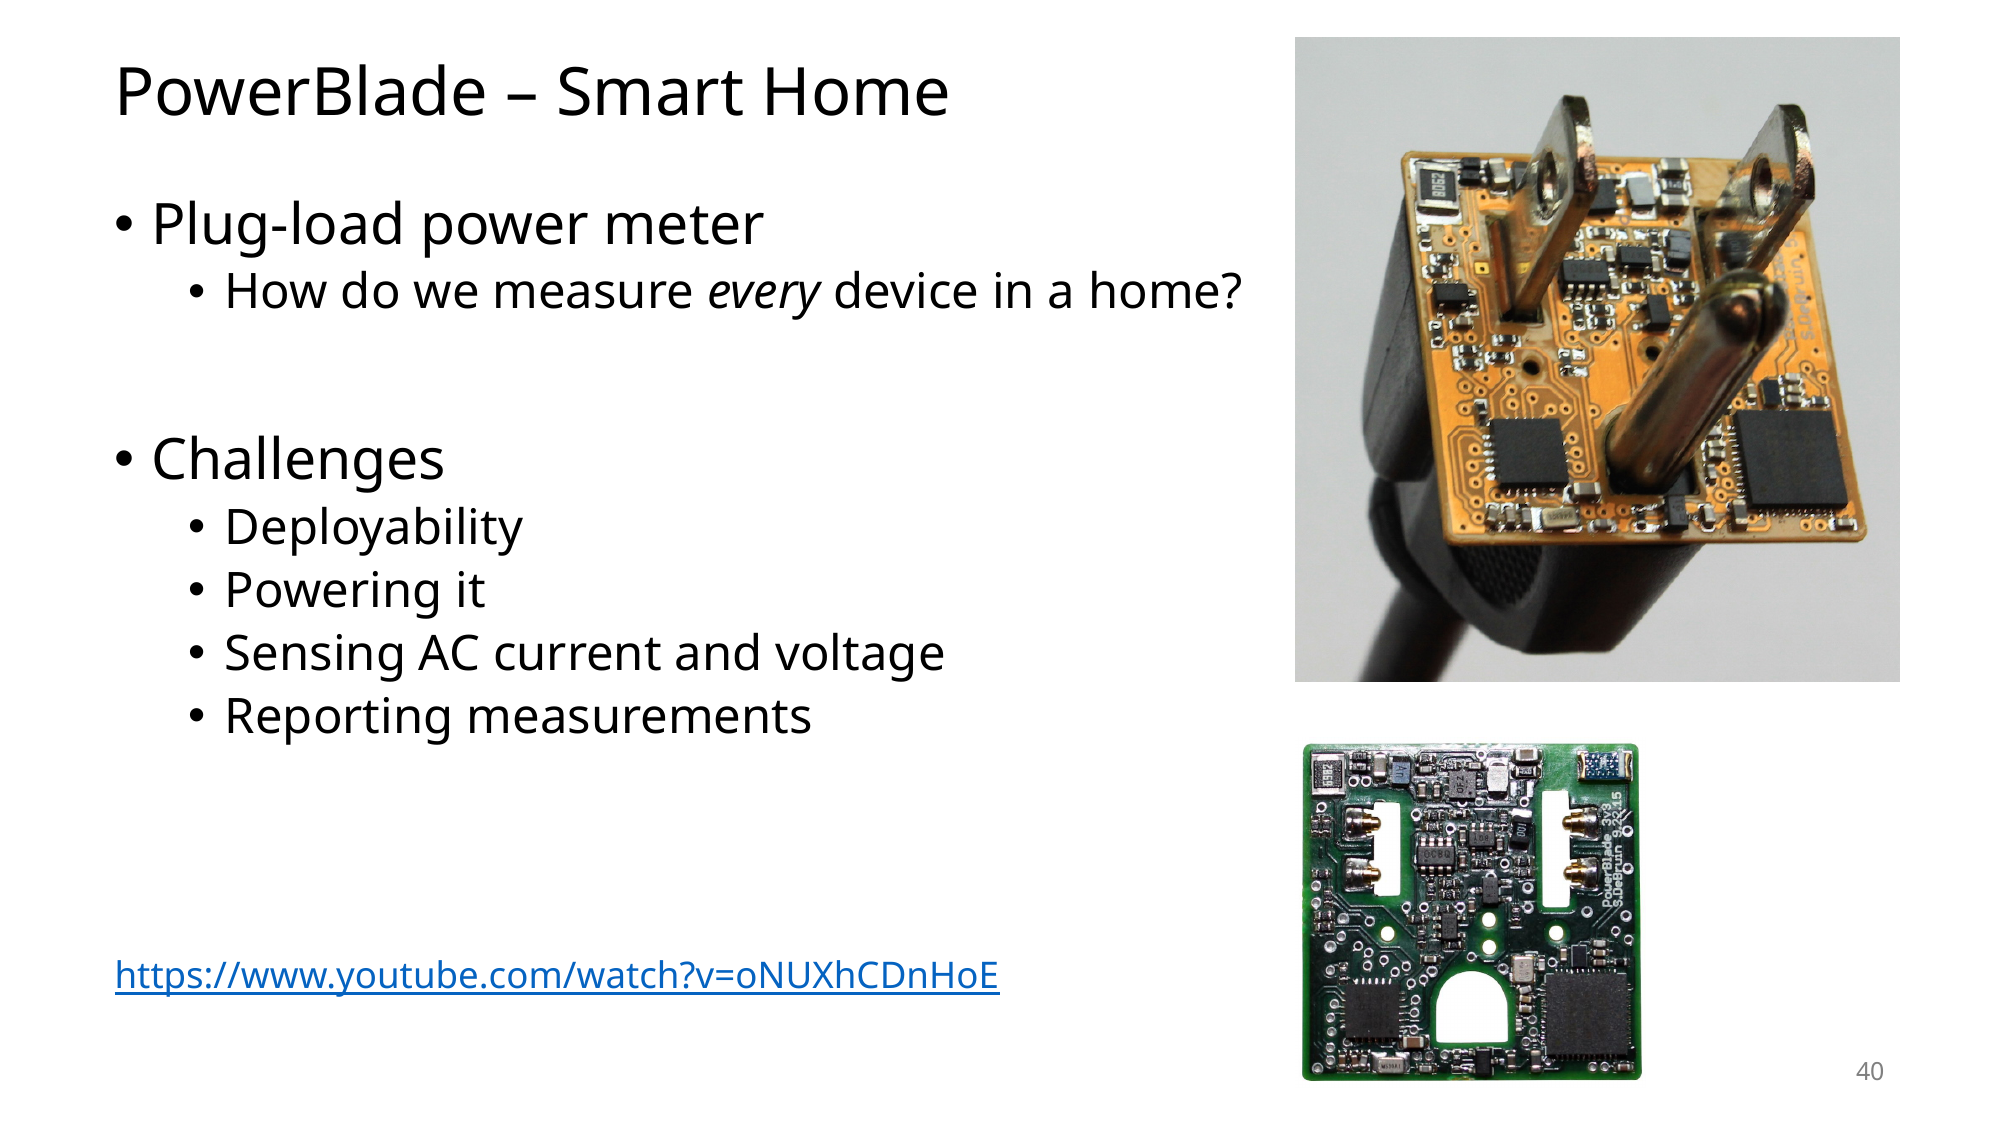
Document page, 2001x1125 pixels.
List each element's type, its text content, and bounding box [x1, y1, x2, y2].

picture [1295, 37, 1900, 682]
slide_number 40 [1749, 1042, 1900, 1103]
list Plug-load power meter How do we measure every device in a home? Challenges Deployability Powering it Sensing AC current and voltage Reporting measurements https://www.youtube.com/watch?v=oNUXhCDnHoE [99, 187, 1261, 1059]
picture [1295, 737, 1646, 1088]
title PowerBlade – Smart Home [99, 37, 1295, 150]
